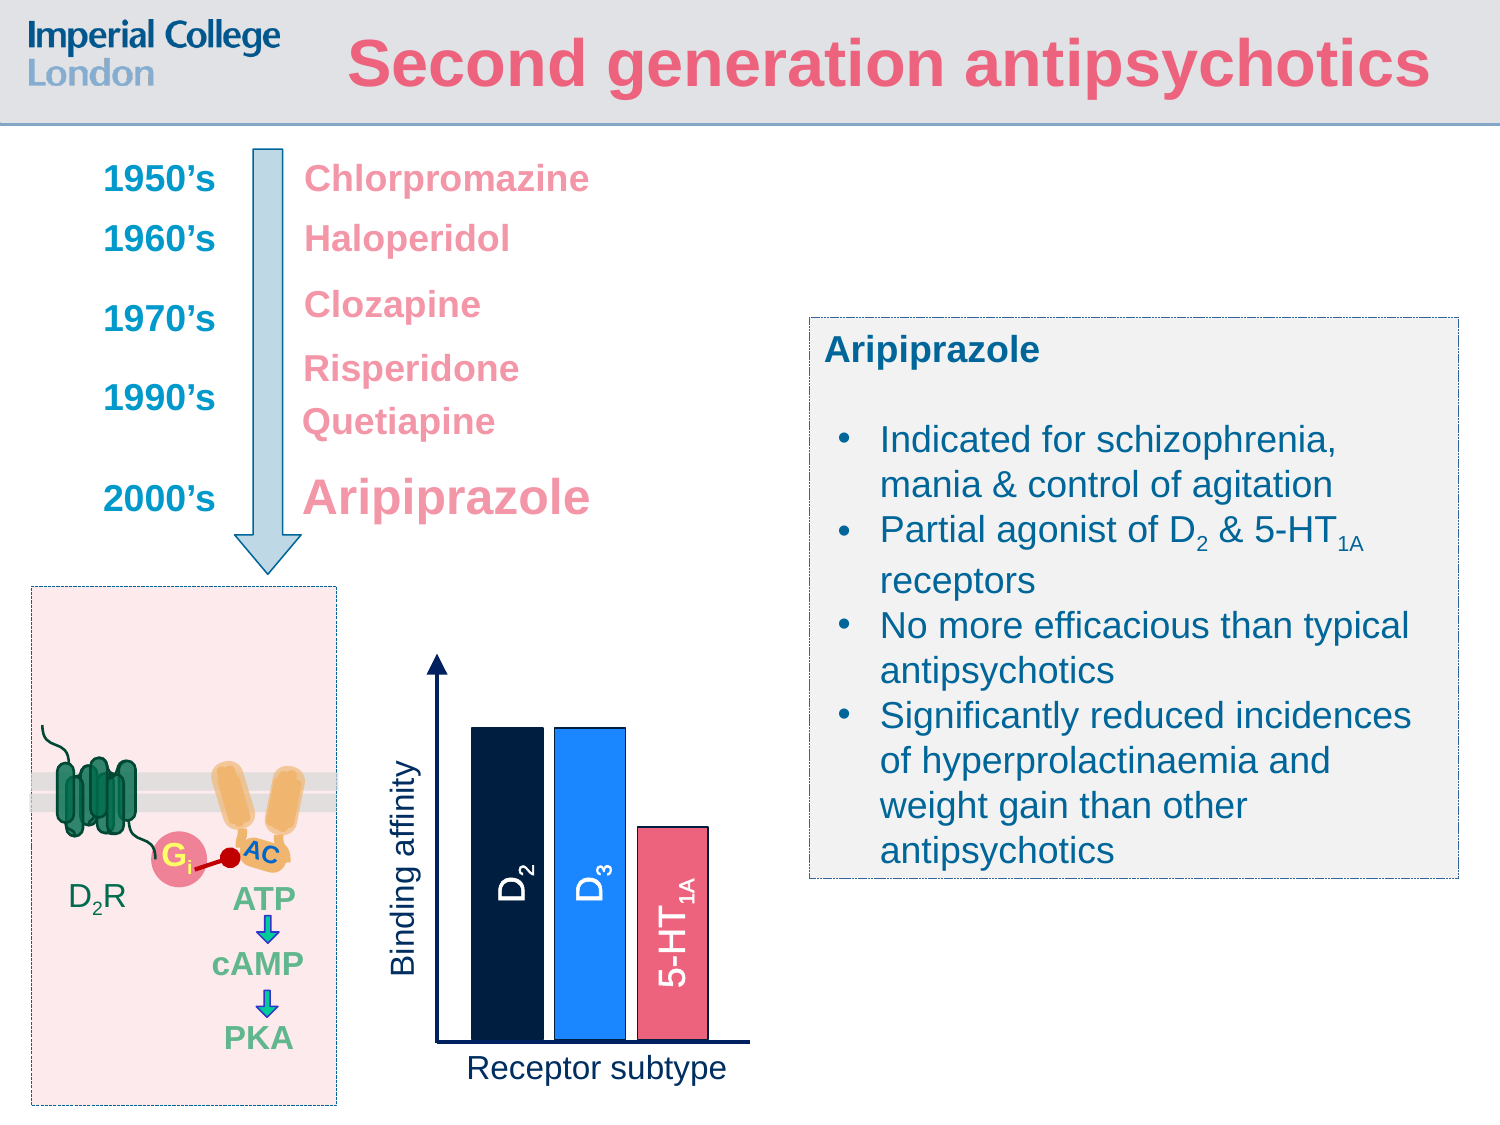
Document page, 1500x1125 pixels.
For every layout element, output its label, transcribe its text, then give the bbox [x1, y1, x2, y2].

text_box Aripiprazole Indicated for schizophrenia, mania & control of agitation Partial agonist of D2 & 5-HT1A receptors No more efficacious than typical antipsychotics Significantly reduced incidences of hyperprolactinaemia and weight gain than other antipsychotics [809, 317, 1459, 879]
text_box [88, 146, 633, 575]
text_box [29, 585, 339, 1107]
text_box Second generation antipsychotics [279, 7, 1500, 112]
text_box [372, 653, 751, 1095]
picture [0, 0, 1500, 126]
